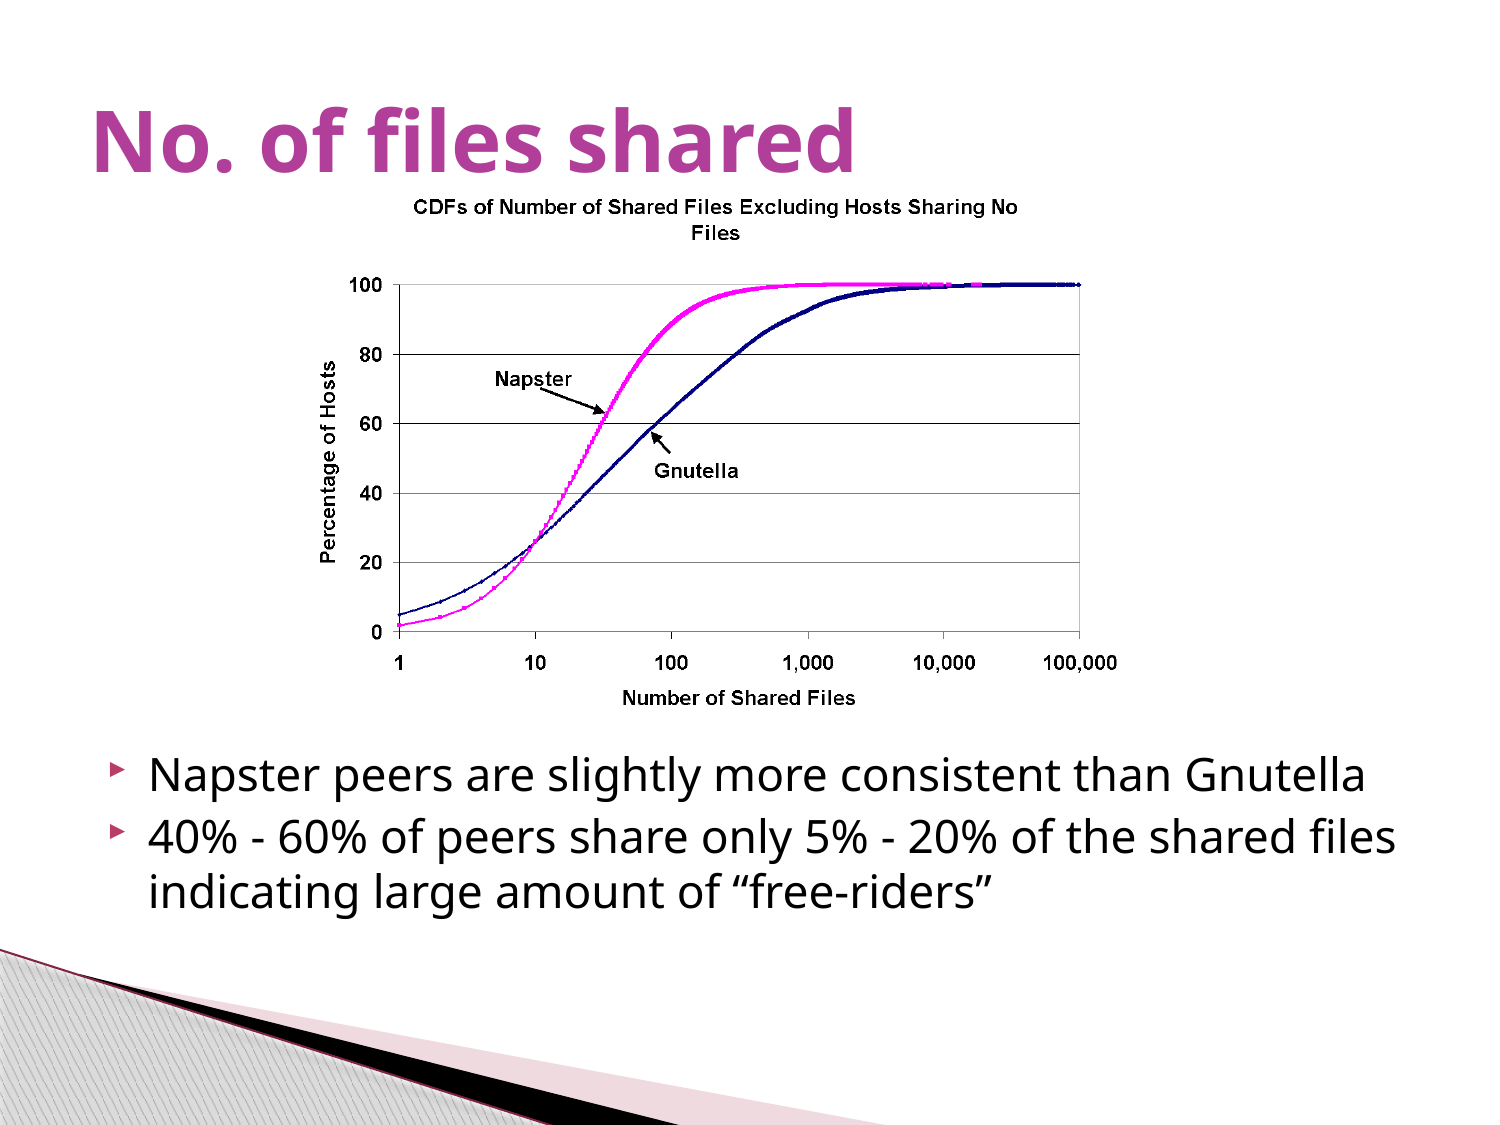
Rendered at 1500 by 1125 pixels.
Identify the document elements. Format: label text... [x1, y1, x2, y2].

list Napster peers are slightly more consistent than Gnutella 40% - 60% of peers share only 5% - 20% of the shared files indicating large amount of “free-riders” [74, 737, 1426, 986]
title No. of files shared [75, 45, 1425, 233]
picture [299, 174, 1130, 726]
